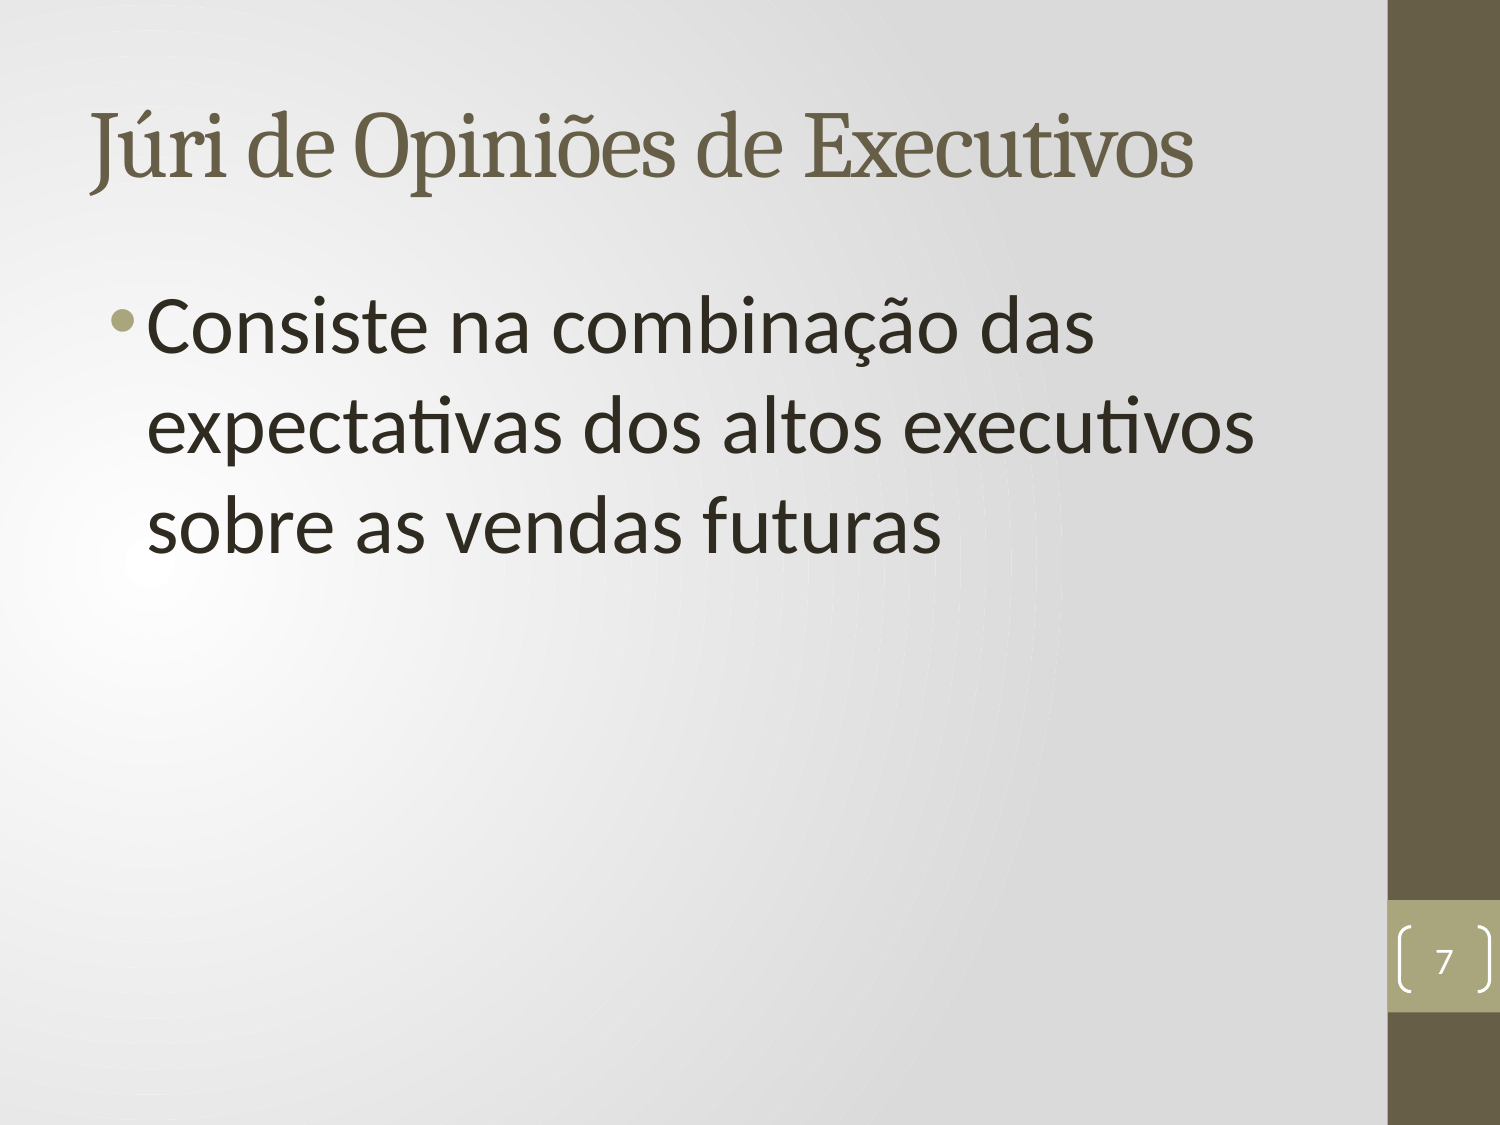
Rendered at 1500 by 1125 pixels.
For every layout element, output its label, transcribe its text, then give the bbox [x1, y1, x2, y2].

list Consiste na combinação das expectativas dos altos executivos sobre as vendas futuras [75, 262, 1325, 1050]
slide_number 7 [1397, 925, 1492, 994]
title Júri de Opiniões de Executivos [75, 45, 1325, 233]
